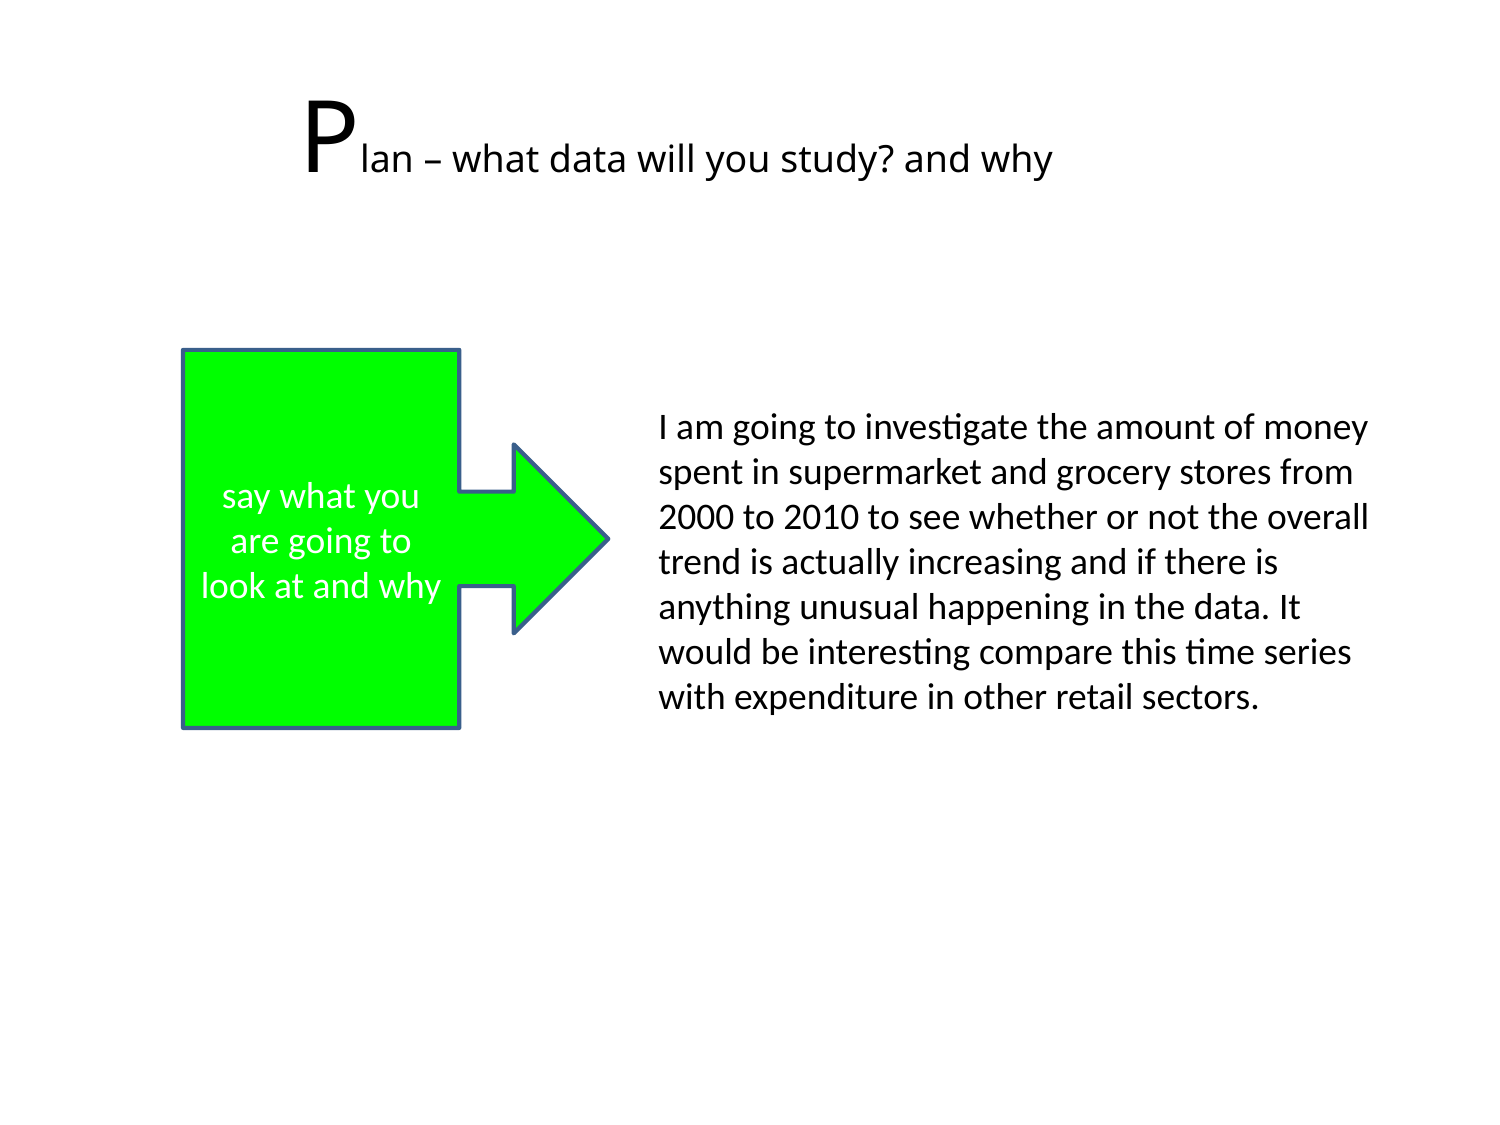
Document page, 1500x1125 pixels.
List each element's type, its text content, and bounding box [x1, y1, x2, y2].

text_box say what you are going to look at and why [180, 347, 611, 731]
text_box Plan – what data will you study? and why [284, 65, 1123, 201]
text_box I am going to investigate the amount of money spent in supermarket and grocery stores from 2000 to 2010 to see whether or not the overall trend is actually increasing and if there is anything unusual happening in the data. It would be interesting compare this time series with expenditure in other retail sectors. [643, 394, 1394, 725]
